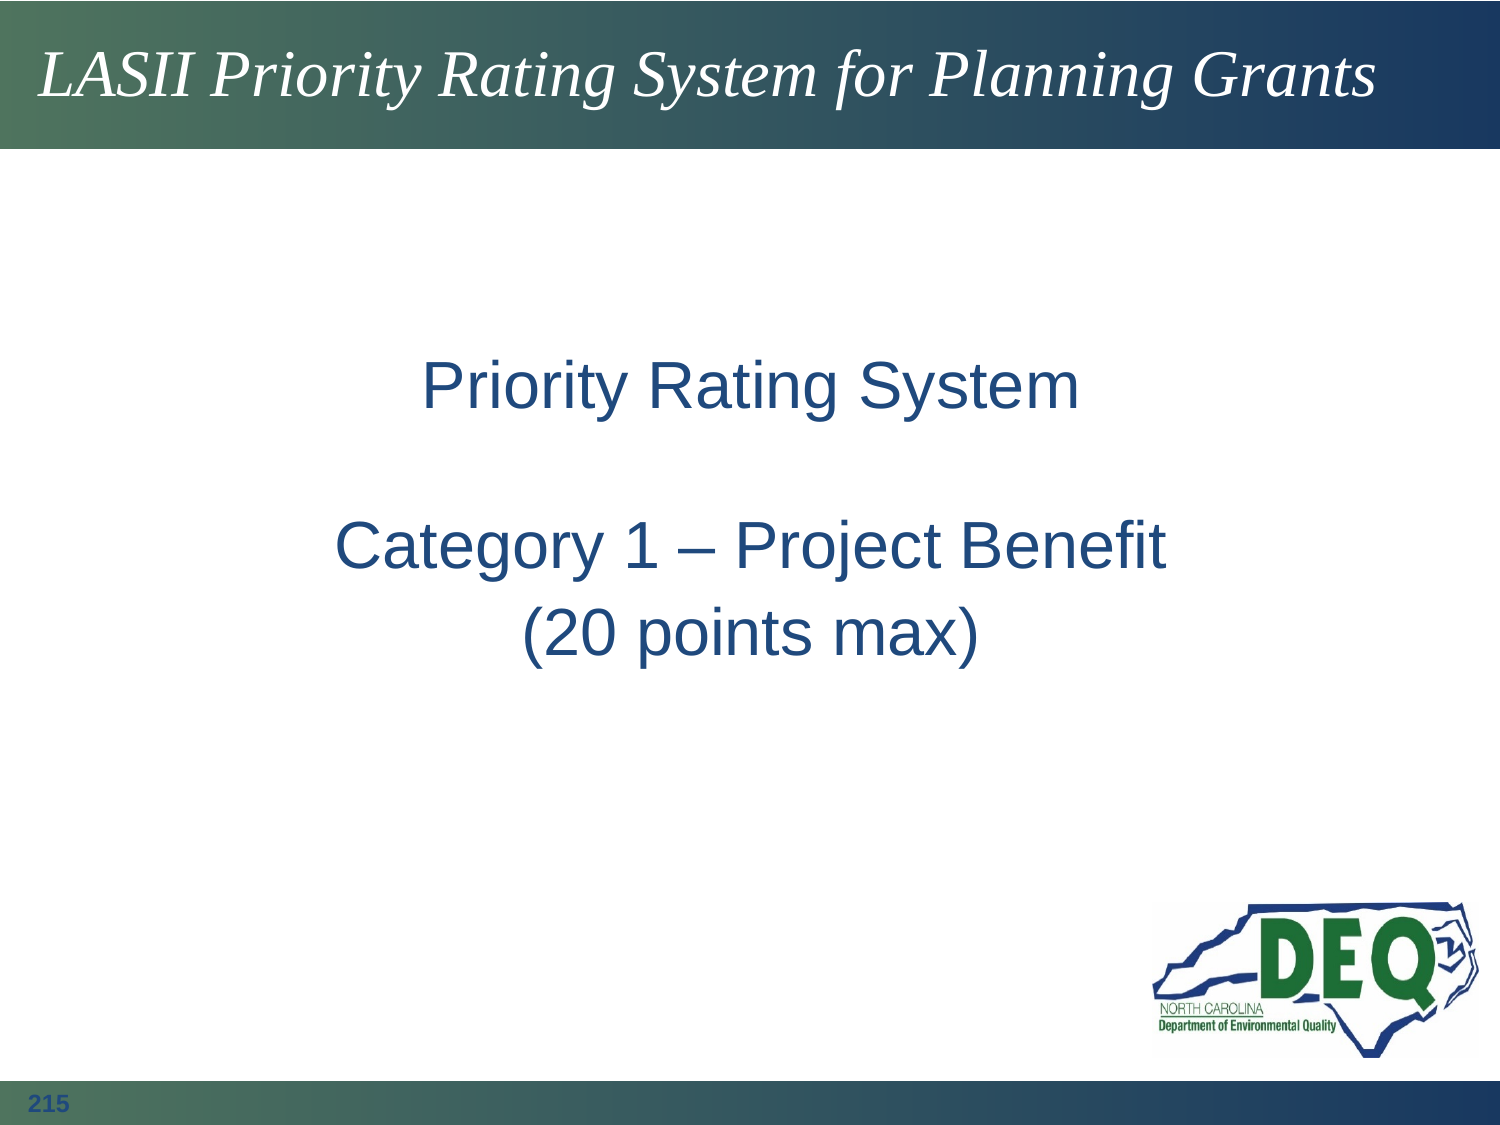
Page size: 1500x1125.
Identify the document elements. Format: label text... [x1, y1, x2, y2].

title LASII Priority Rating System for Planning Grants [23, 1, 1477, 149]
slide_number 215 [12, 1091, 351, 1114]
list Priority Rating System Category 1 – Project Benefit (20 points max) [104, 159, 1399, 984]
picture [1152, 902, 1479, 1058]
